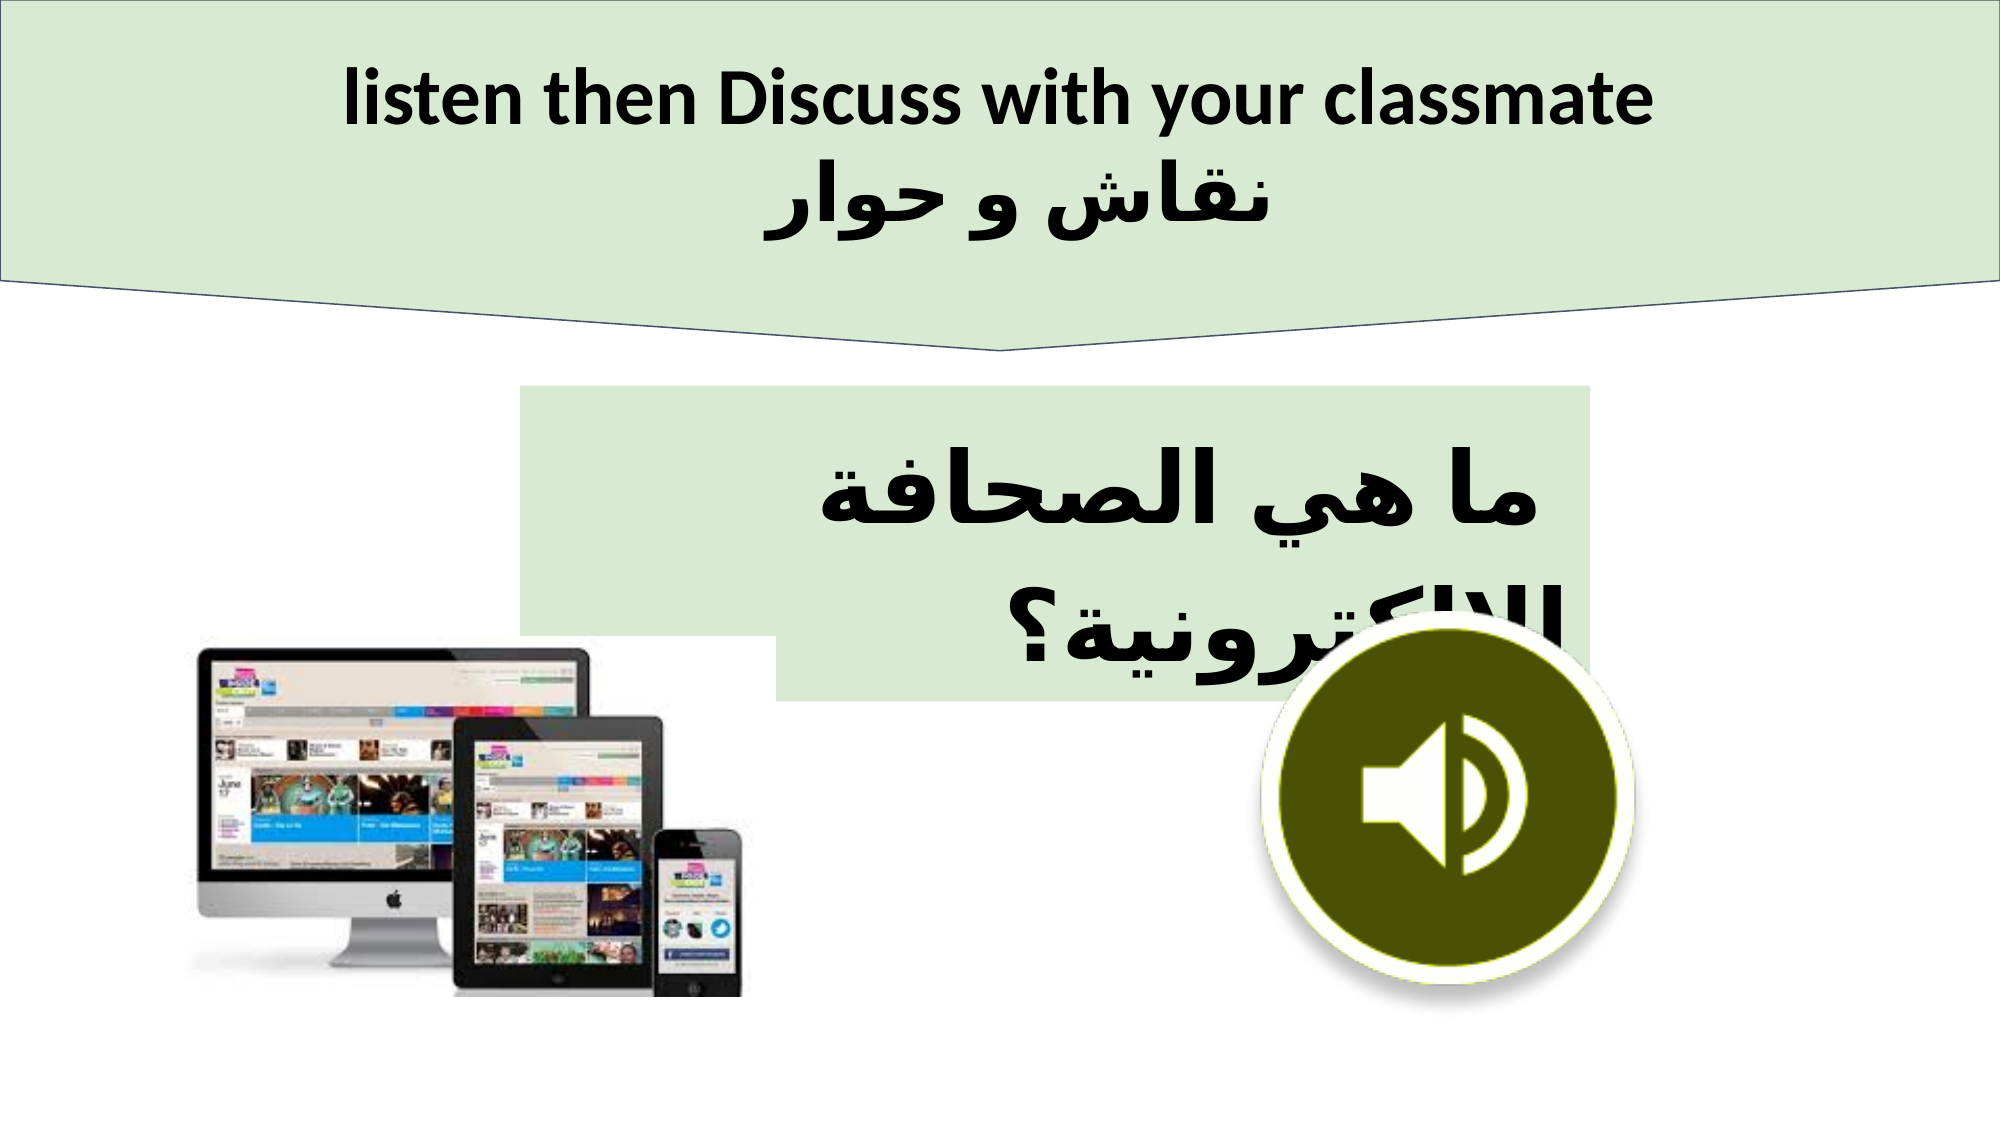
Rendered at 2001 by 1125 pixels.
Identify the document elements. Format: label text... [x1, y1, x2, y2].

text_box ما هي الصحافة الإلكترونية؟ [520, 385, 1591, 702]
picture [168, 636, 776, 997]
picture [1243, 611, 1654, 1022]
text_box listen then Discuss with your classmate نقاش و حوار [0, 0, 2000, 351]
